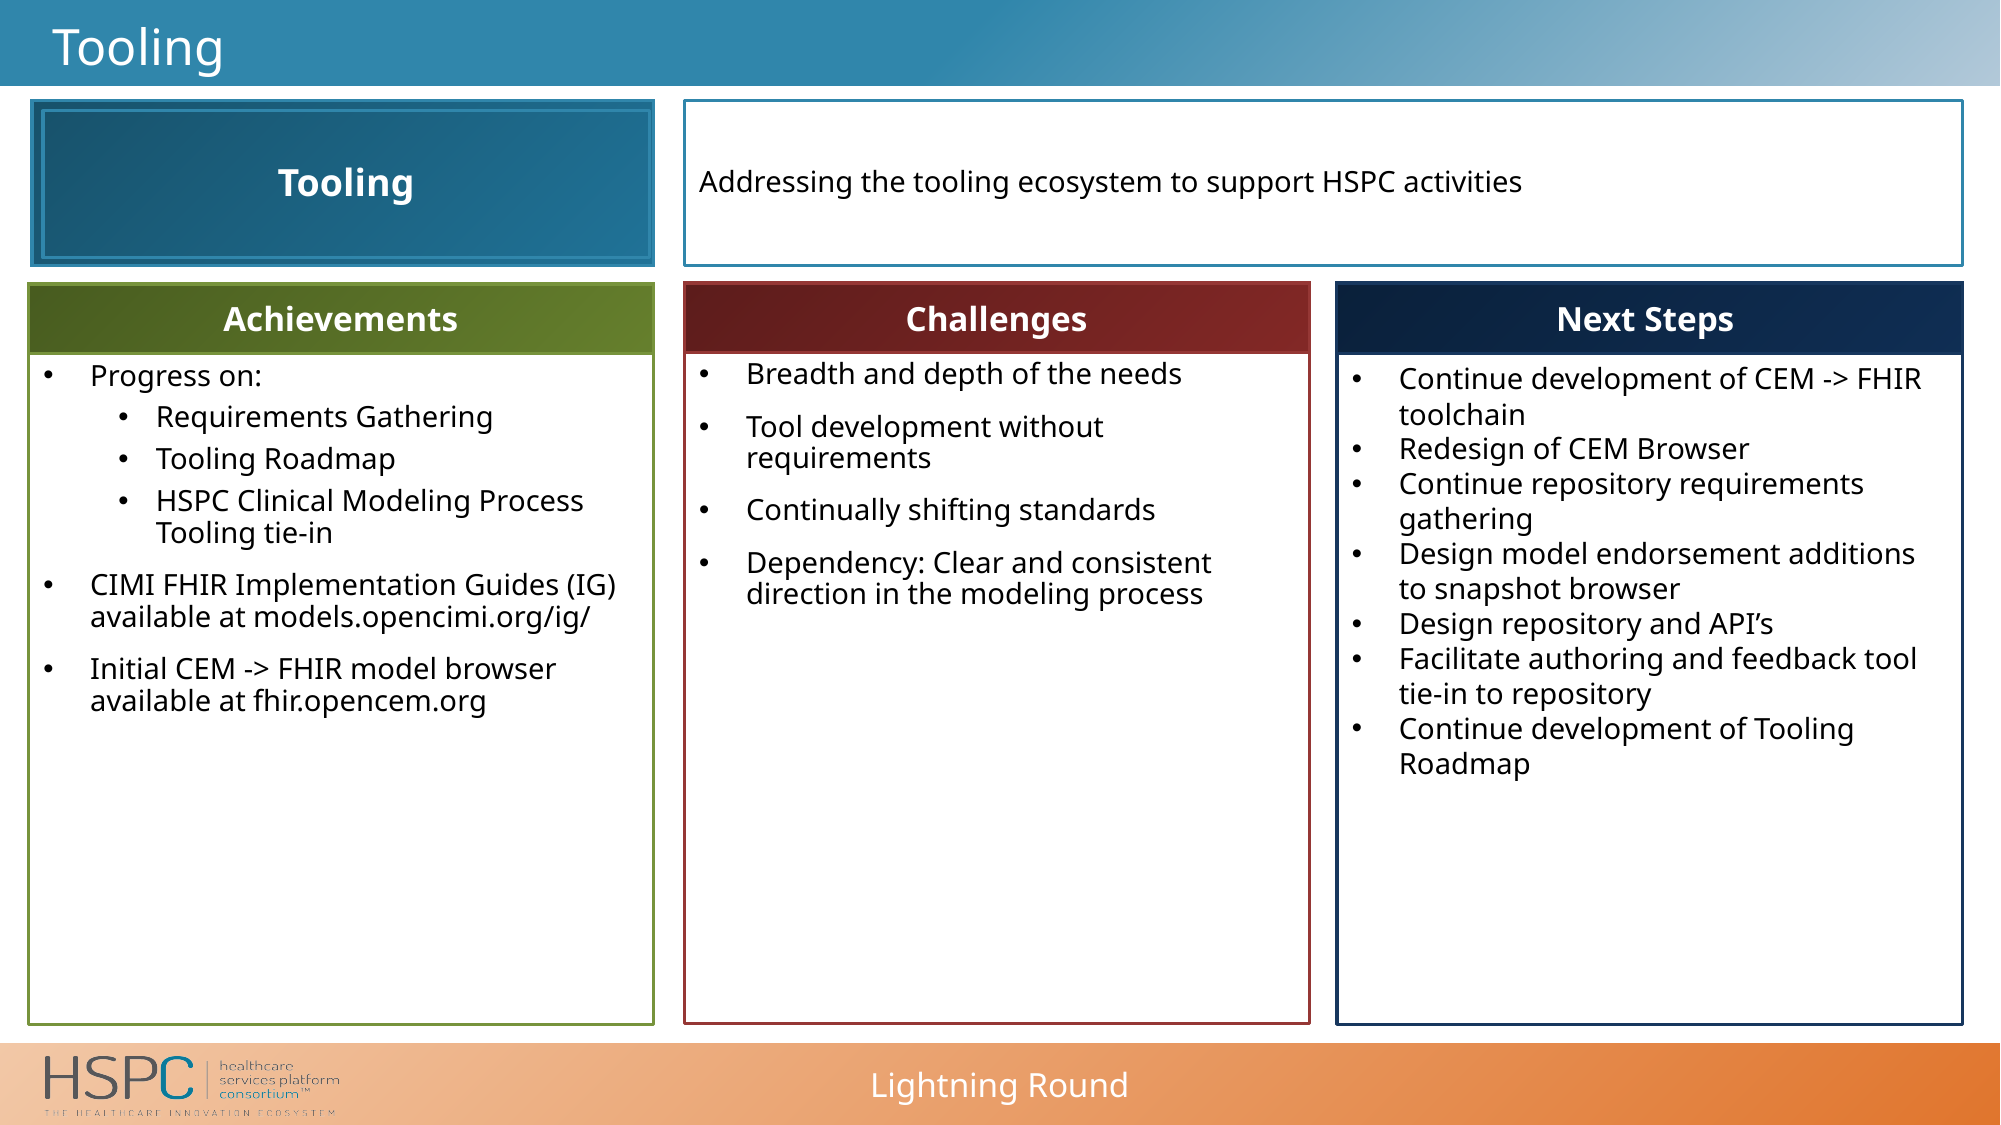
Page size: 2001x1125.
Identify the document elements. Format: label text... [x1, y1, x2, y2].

list Addressing the tooling ecosystem to support HSPC activities [683, 99, 1964, 267]
list Tooling [41, 109, 651, 259]
list Breadth and depth of the needs Tool development without requirements Continually shifting standards Dependency: Clear and consistent direction in the modeling process [683, 351, 1311, 1025]
title Tooling [0, 0, 2000, 100]
list Continue development of CEM -> FHIR toolchain Redesign of CEM Browser Continue repository requirements gathering Design model endorsement additions to snapshot browser Design repository and API’s Facilitate authoring and feedback tool tie-in to repository Continue development of Tooling Roadmap [1335, 352, 1964, 1026]
list Progress on: Requirements Gathering Tooling Roadmap HSPC Clinical Modeling Process Tooling tie-in CIMI FHIR Implementation Guides (IG) available at models.opencimi.org/ig/ Initial CEM -> FHIR model browser available at fhir.opencem.org [27, 352, 655, 1026]
picture [39, 1048, 340, 1118]
